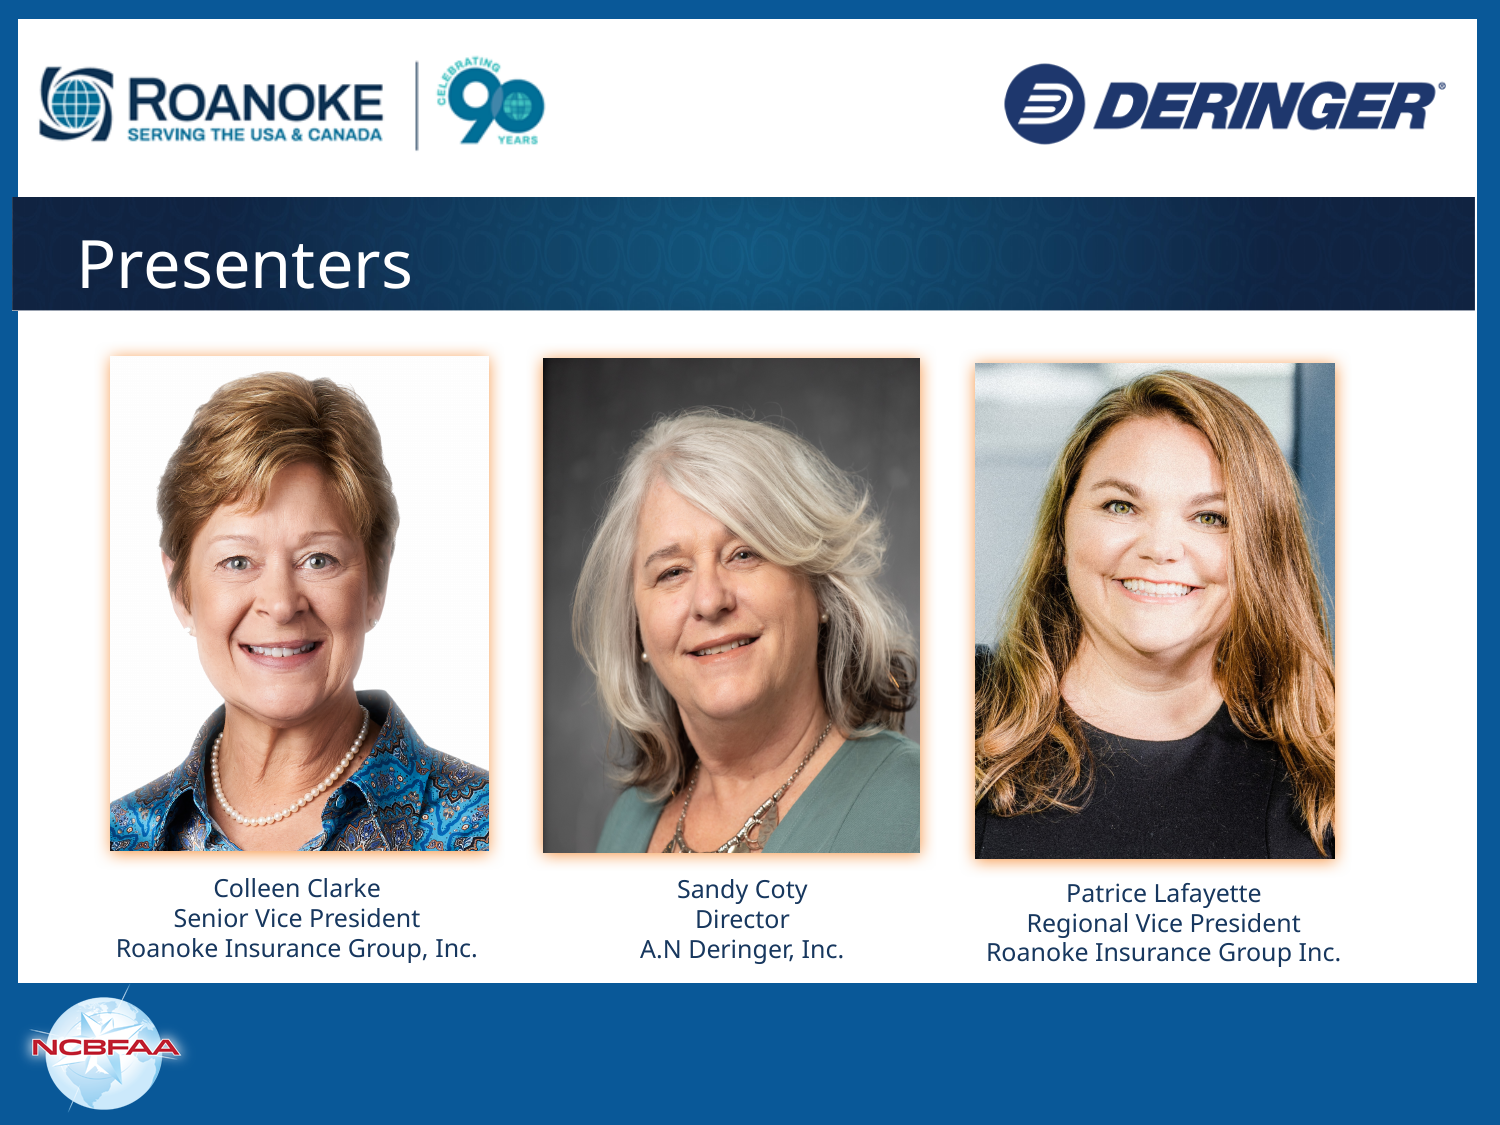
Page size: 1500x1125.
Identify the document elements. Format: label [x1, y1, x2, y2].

picture [0, 0, 1500, 1125]
text_box [12, 197, 1476, 311]
